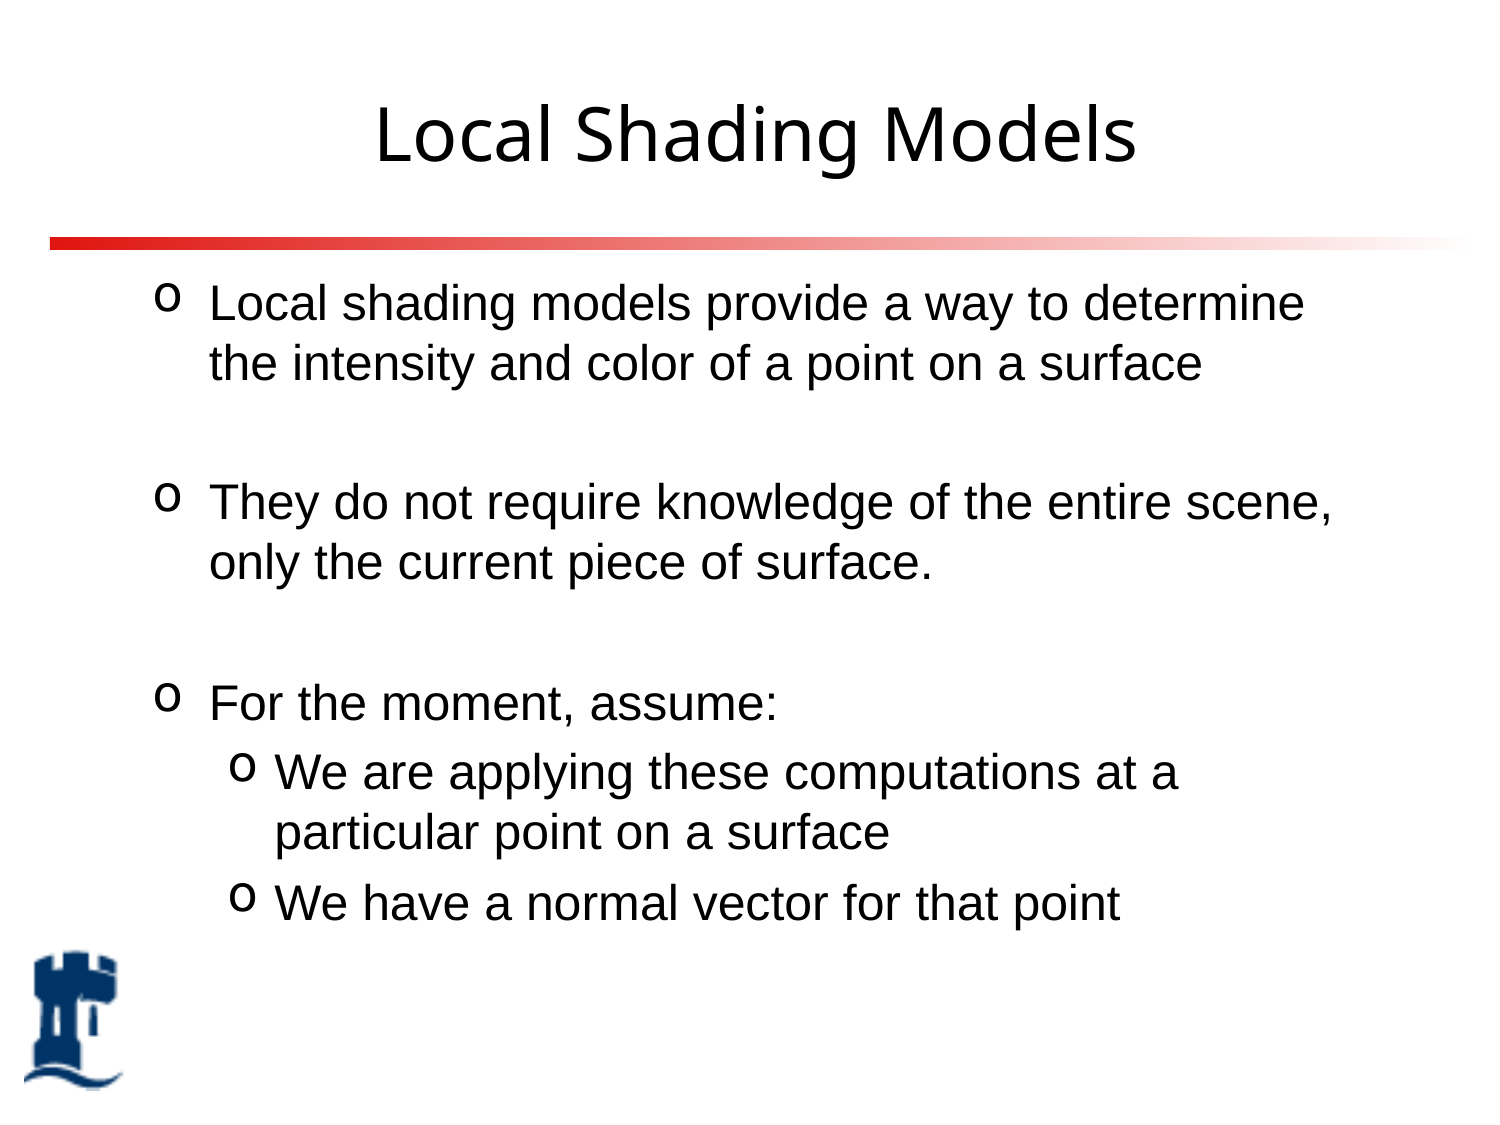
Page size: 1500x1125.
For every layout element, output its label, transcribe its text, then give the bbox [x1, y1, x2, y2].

picture [24, 937, 141, 1091]
list Local shading models provide a way to determine the intensity and color of a point on a surface They do not require knowledge of the entire scene, only the current piece of surface. For the moment, assume: We are applying these computations at a particular point on a surface We have a normal vector for that point [137, 262, 1350, 975]
title Local Shading Models [200, 50, 1313, 213]
